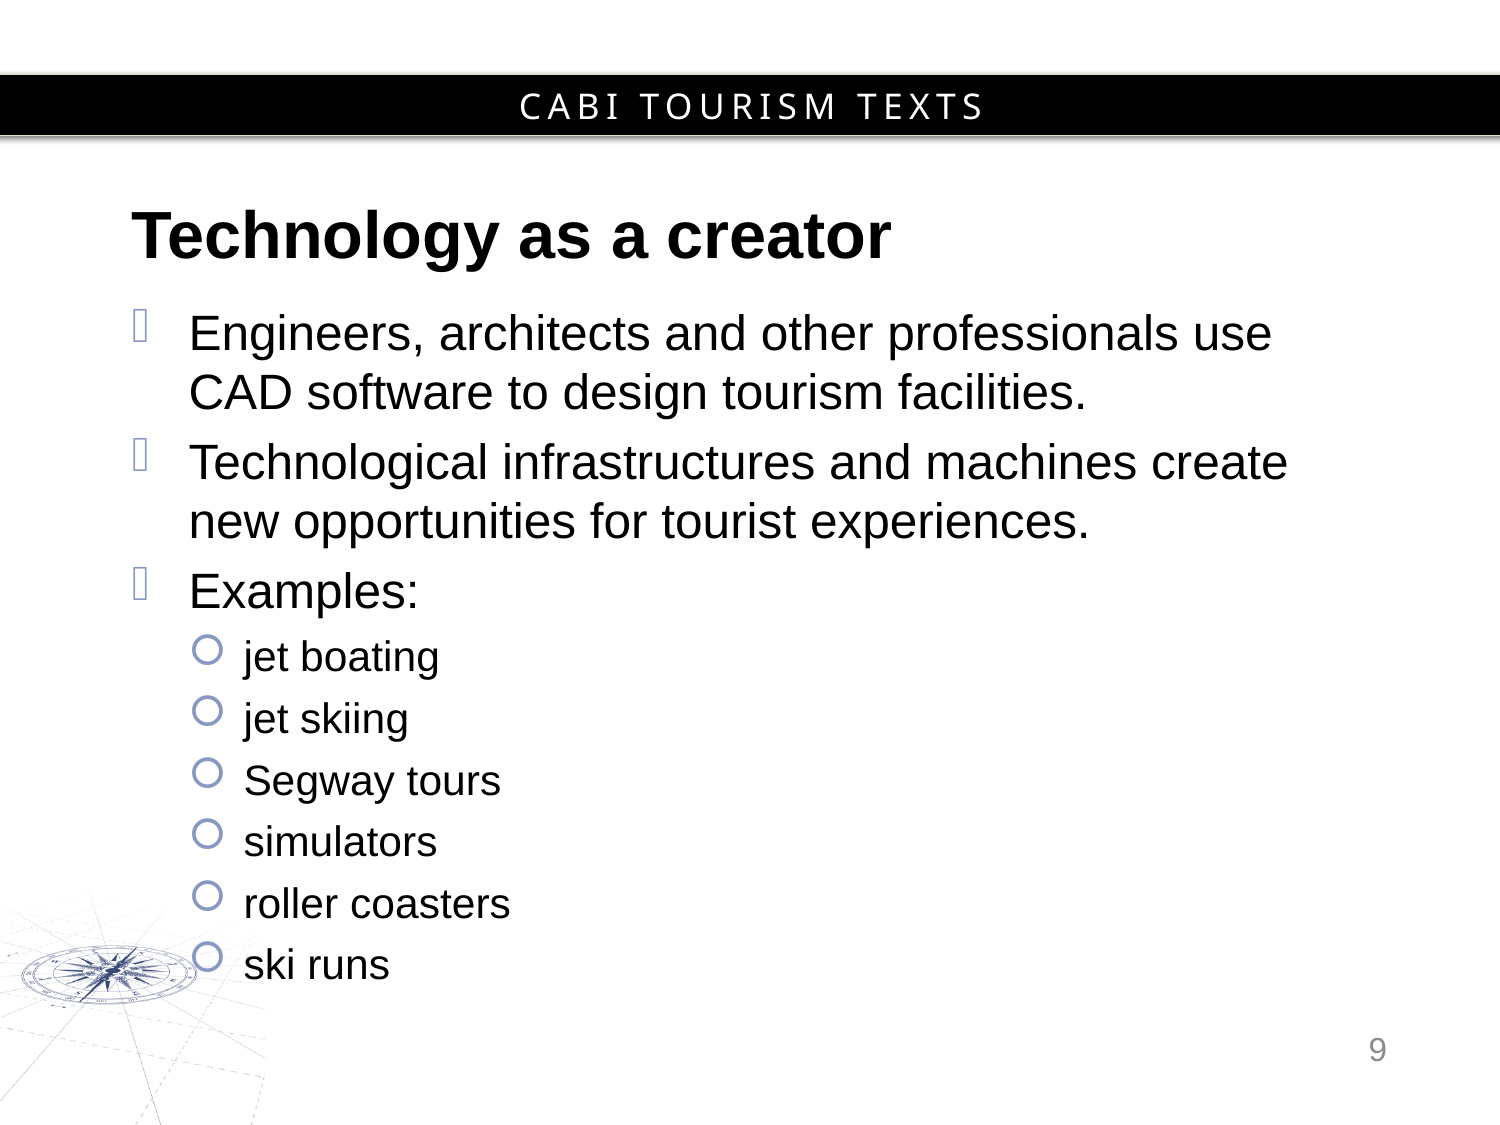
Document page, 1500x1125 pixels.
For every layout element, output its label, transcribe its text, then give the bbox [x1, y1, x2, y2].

slide_number 9 [1051, 1017, 1402, 1078]
title Technology as a creator [116, 202, 1397, 275]
list Engineers, architects and other professionals use CAD software to design tourism facilities. Technological infrastructures and machines create new opportunities for tourist experiences. Examples: jet boating jet skiing Segway tours simulators roller coasters ski runs [116, 293, 1396, 998]
